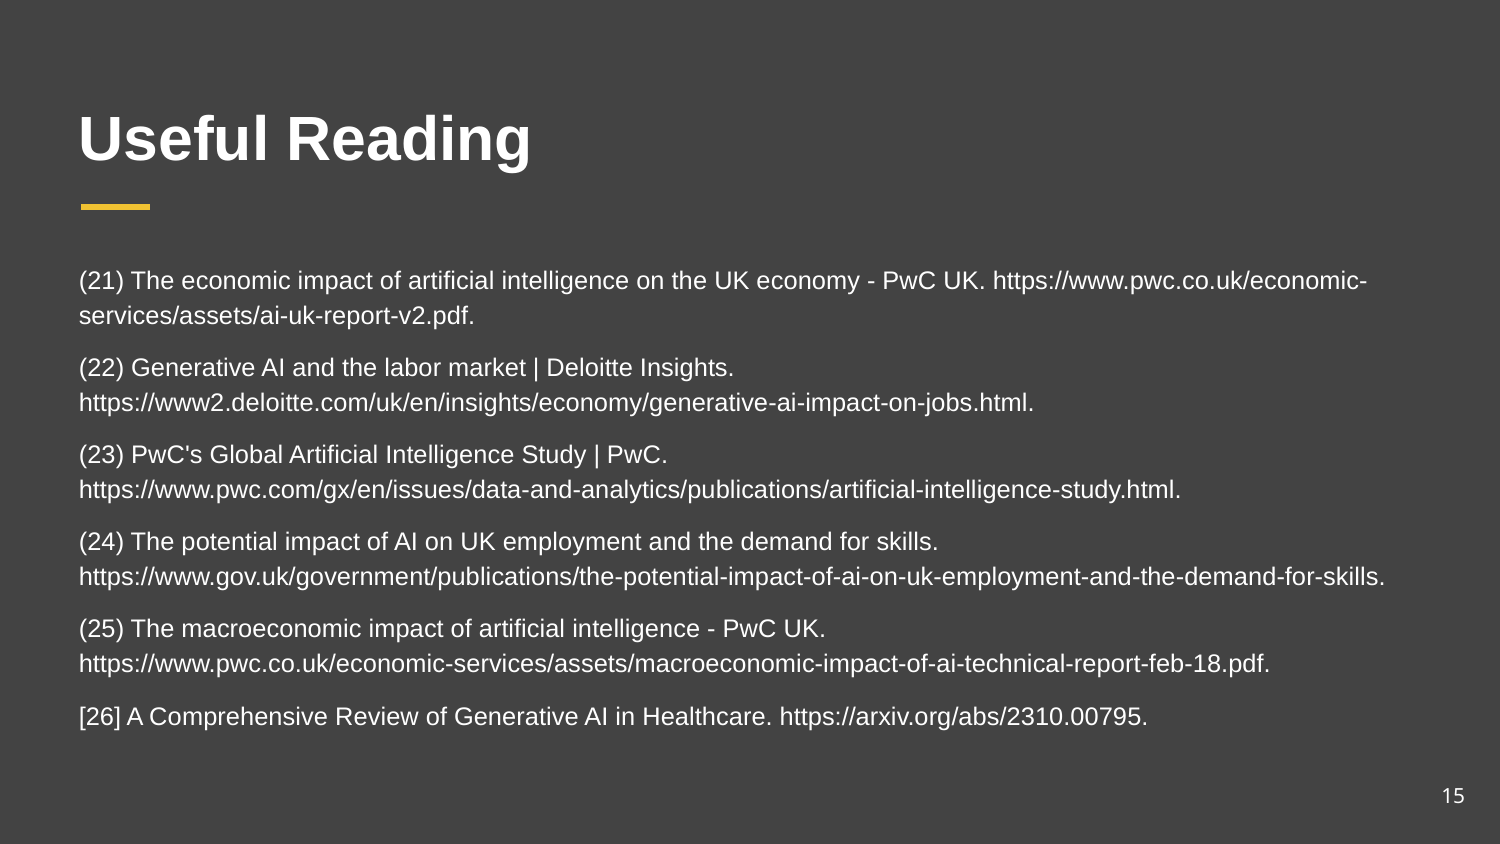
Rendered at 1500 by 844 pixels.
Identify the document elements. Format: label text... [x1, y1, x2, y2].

title Useful Reading [63, 75, 1437, 188]
slide_number ‹#› [1389, 764, 1480, 830]
list (21) The economic impact of artificial intelligence on the UK economy - PwC UK. https://www.pwc.co.uk/economic-services/assets/ai-uk-report-v2.pdf. (22) Generative AI and the labor market | Deloitte Insights. https://www2.deloitte.com/uk/en/insights/economy/generative-ai-impact-on-jobs.html. (23) PwC's Global Artificial Intelligence Study | PwC. https://www.pwc.com/gx/en/issues/data-and-analytics/publications/artificial-intelligence-study.html. (24) The potential impact of AI on UK employment and the demand for skills. https://www.gov.uk/government/publications/the-potential-impact-of-ai-on-uk-employment-and-the-demand-for-skills. (25) The macroeconomic impact of artificial intelligence - PwC UK. https://www.pwc.co.uk/economic-services/assets/macroeconomic-impact-of-ai-technical-report-feb-18.pdf. [26] A Comprehensive Review of Generative AI in Healthcare. https://arxiv.org/abs/2310.00795. [63, 244, 1437, 750]
